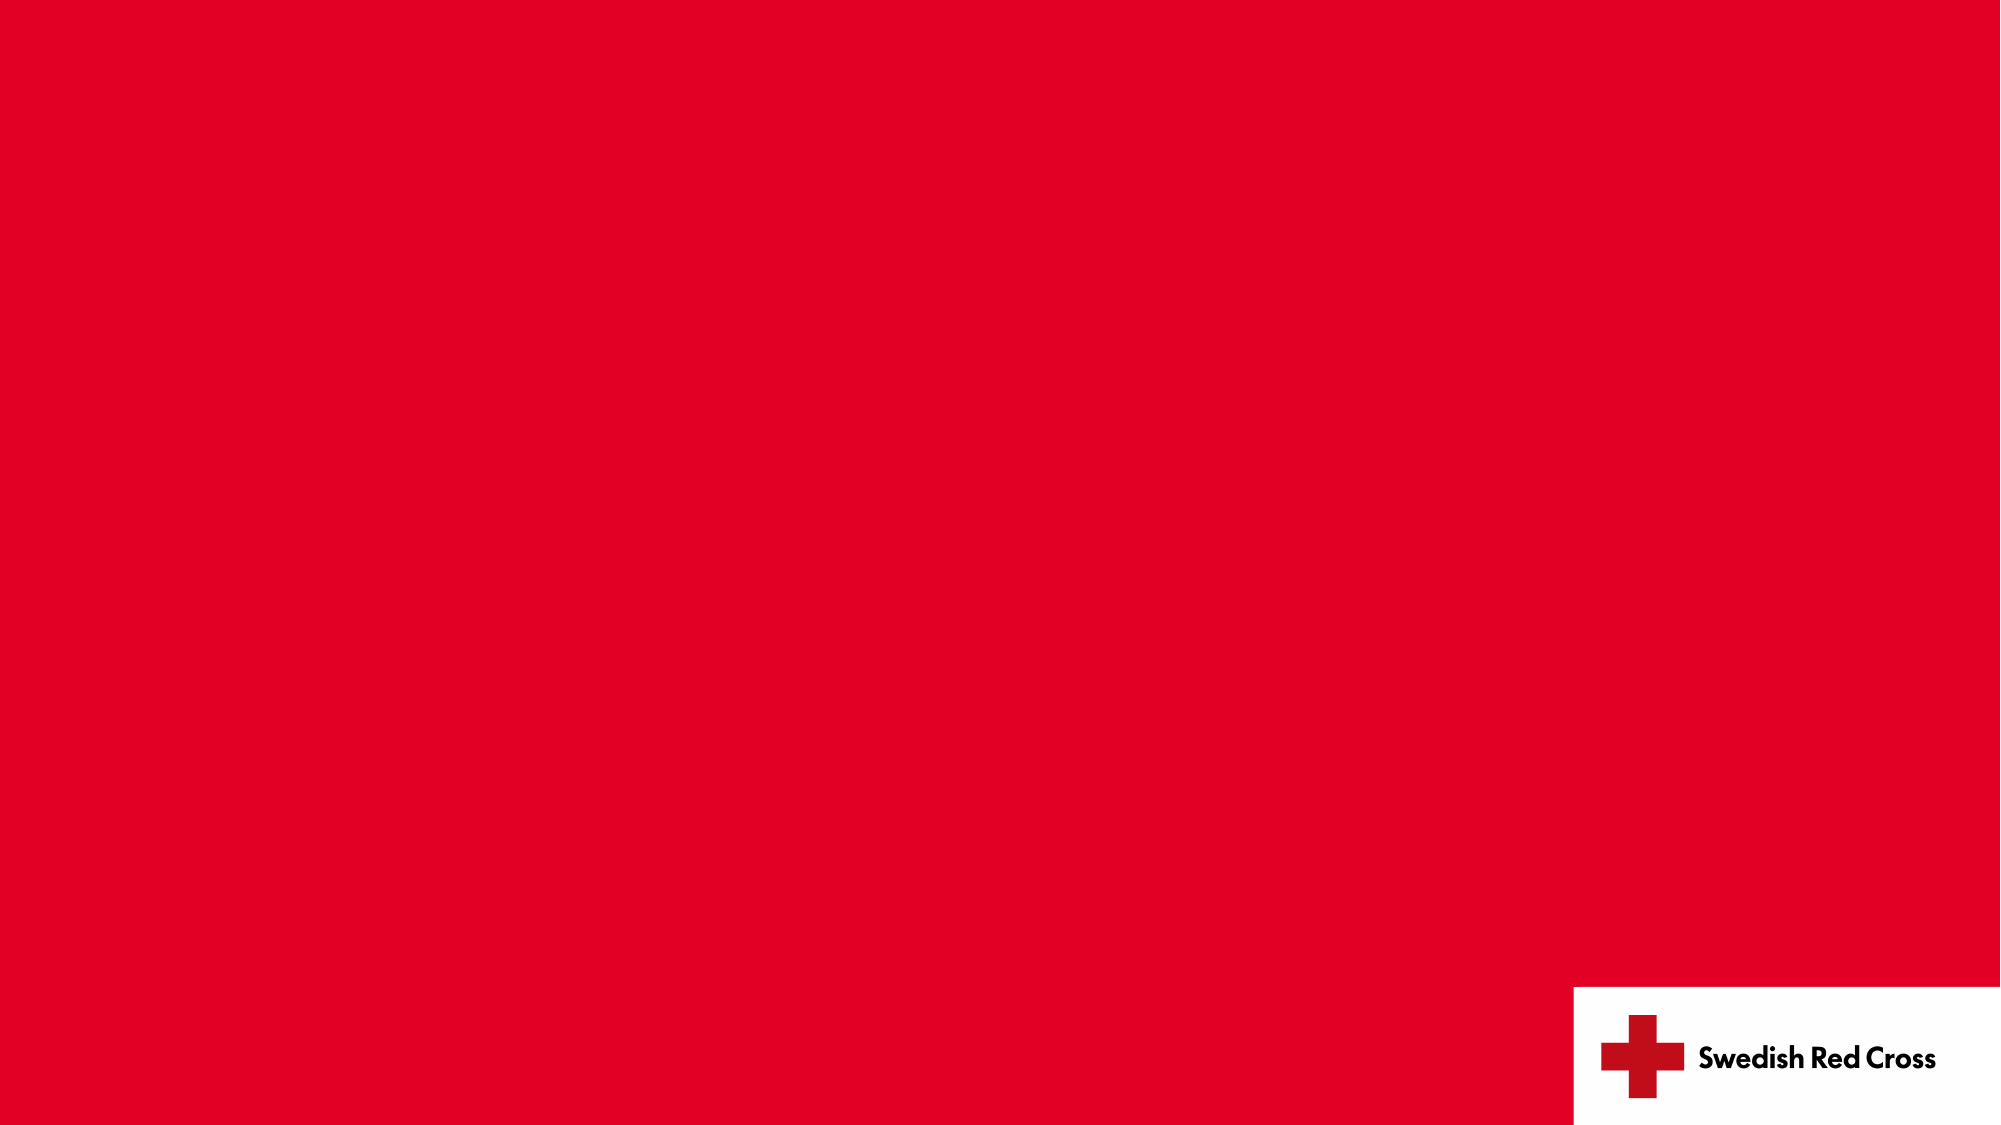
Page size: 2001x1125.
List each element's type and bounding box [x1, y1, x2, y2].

picture [1573, 987, 1963, 1125]
